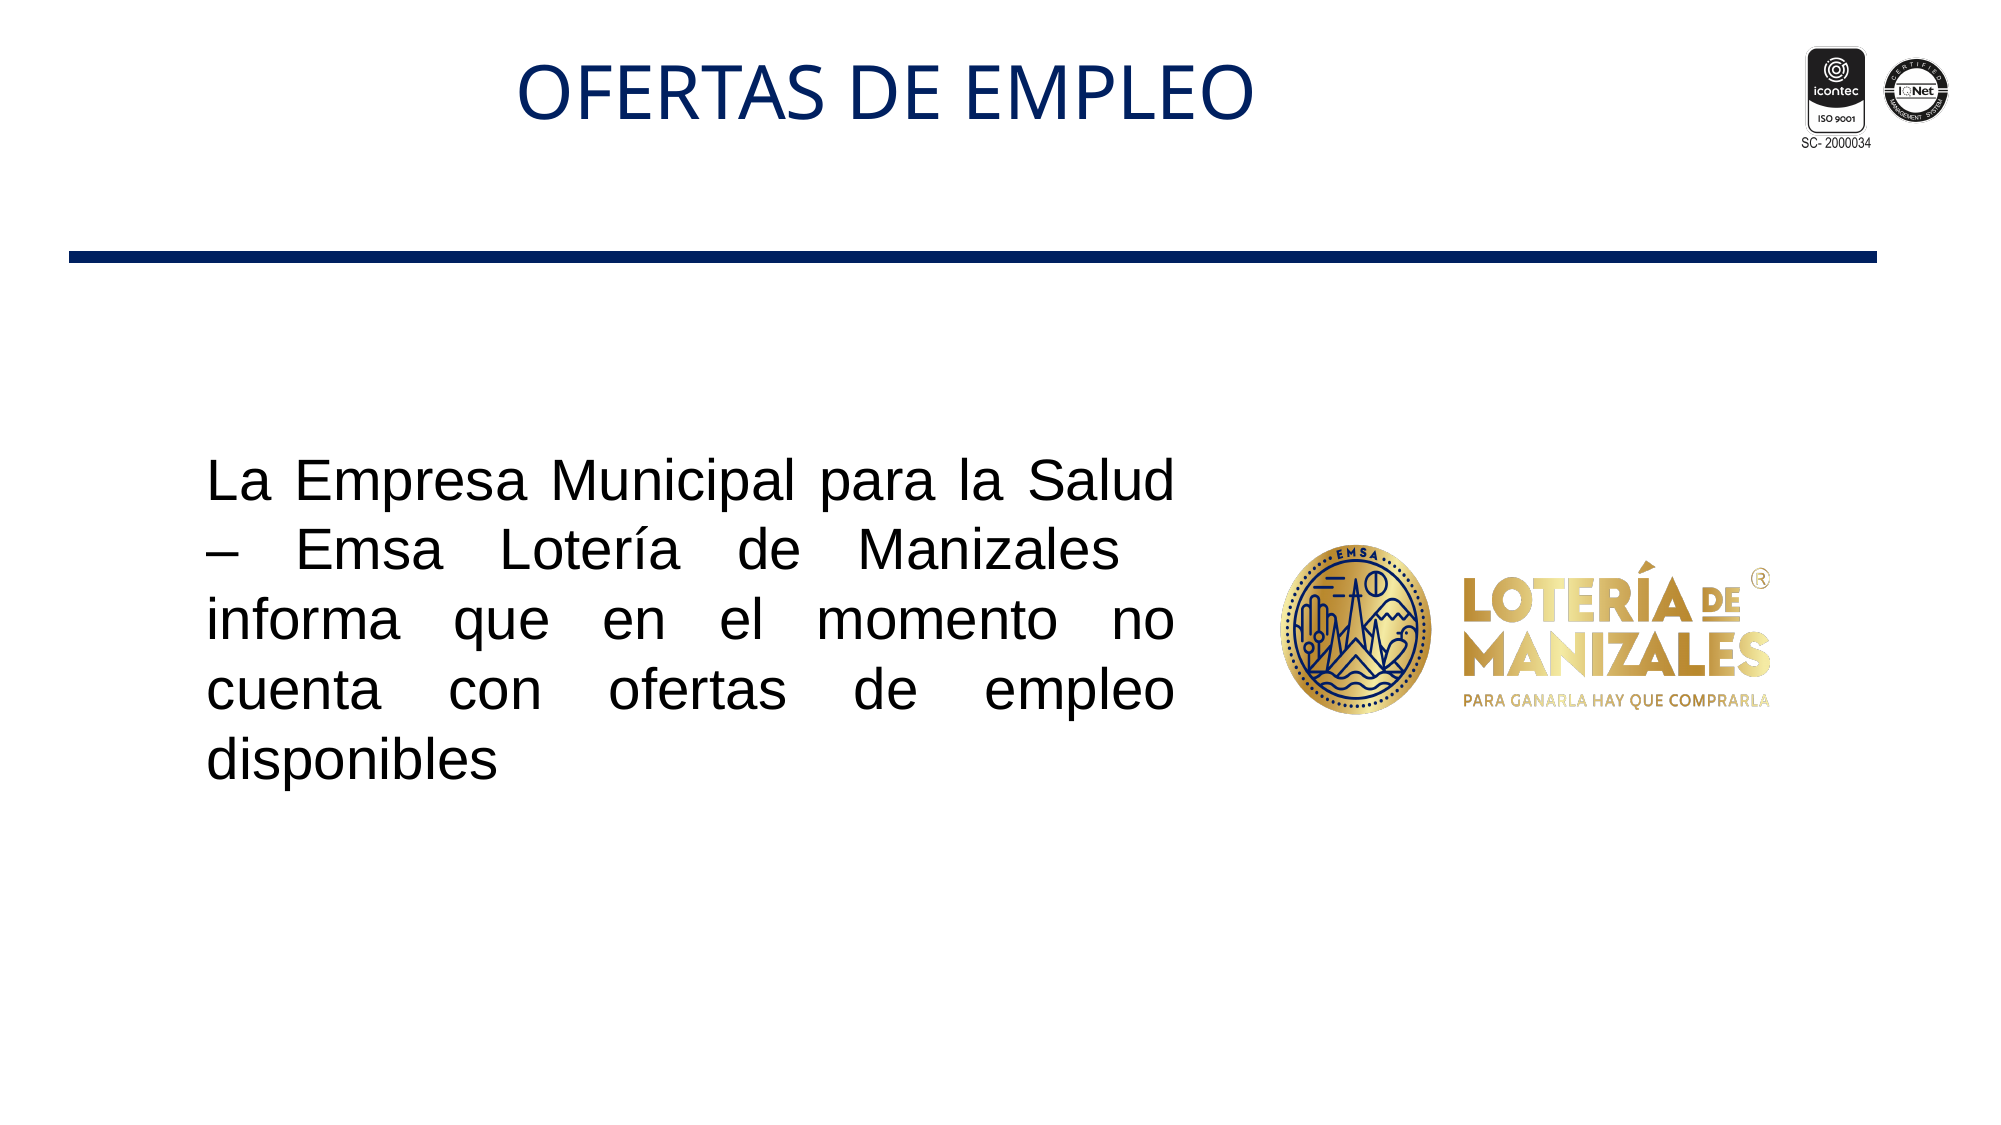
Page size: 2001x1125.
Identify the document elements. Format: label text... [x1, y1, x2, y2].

text_box [67, 249, 1879, 265]
text_box OFERTAS DE EMPLEO [22, 36, 1790, 262]
picture [1267, 533, 1790, 727]
text_box La Empresa Municipal para la Salud – Emsa Lotería de Manizales informa que en el momento no cuenta con ofertas de empleo disponibles [192, 434, 1193, 799]
picture [1789, 36, 1967, 161]
